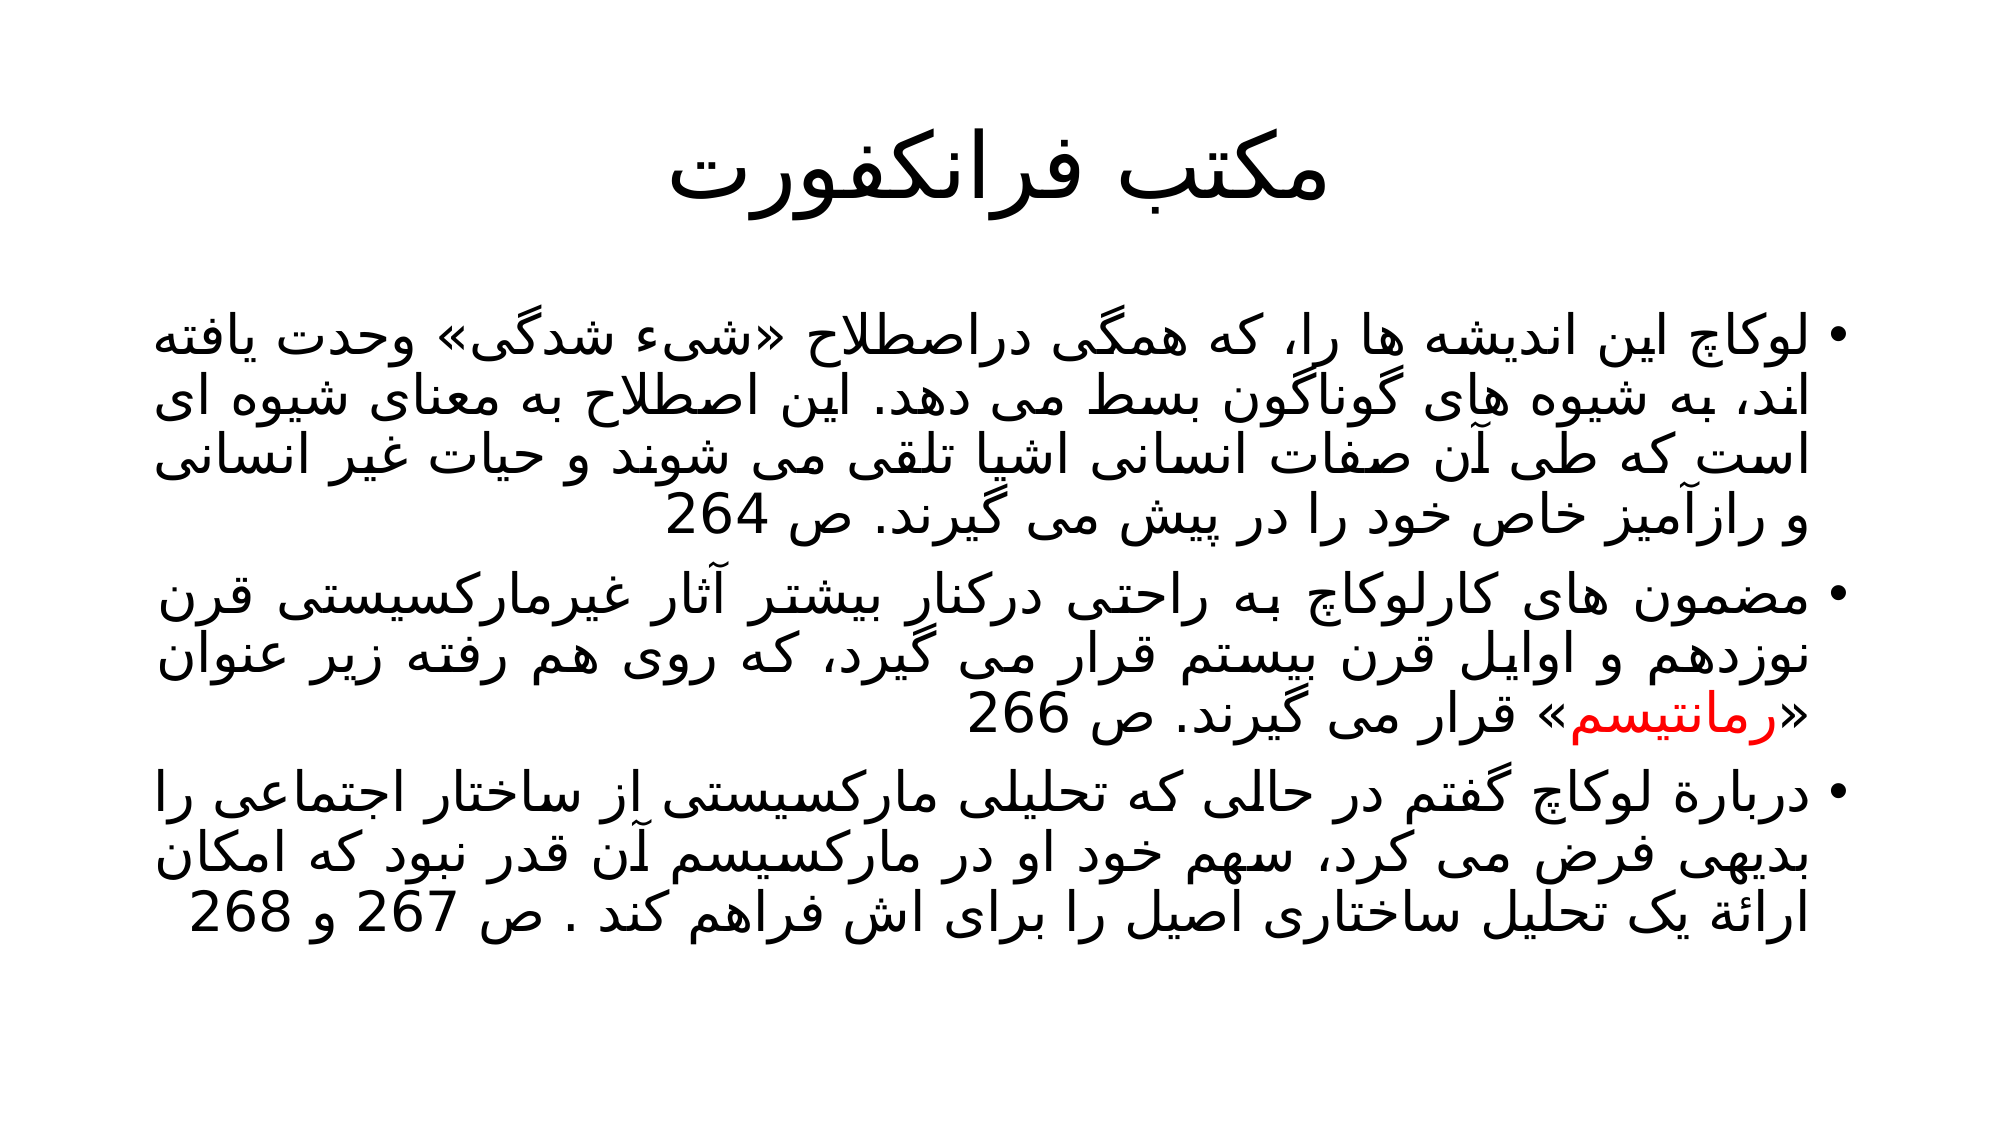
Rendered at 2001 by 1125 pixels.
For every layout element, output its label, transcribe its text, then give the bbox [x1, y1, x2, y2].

title مکتب فرانکفورت [137, 59, 1863, 278]
list لوکاچ این اندیشه ها را، که همگی دراصطلاح «شیء شدگی» وحدت یافته اند، به شیوه های گوناگون بسط می دهد. این اصطلاح به معنای شیوه ای است که طی آن صفات انسانی اشیا تلقی می شوند و حیات غیر انسانی و رازآمیز خاص خود را در پیش می گیرند. ص 264 مضمون های کارلوکاچ به راحتی درکنار بیشتر آثار غیرمارکسیستی قرن نوزدهم و اوایل قرن بیستم قرار می گیرد، که روی هم رفته زیر عنوان «رمانتیسم» قرار می گیرند. ص 266 دربارة لوکاچ گفتم در حالی که تحلیلی مارکسیستی از ساختار اجتماعی را بدیهی فرض می کرد، سهم خود او در مارکسیسم آن قدر نبود که امکان ارائة یک تحلیل ساختاری اصیل را برای اش فراهم کند . ص 267 و 268 [137, 299, 1863, 1014]
